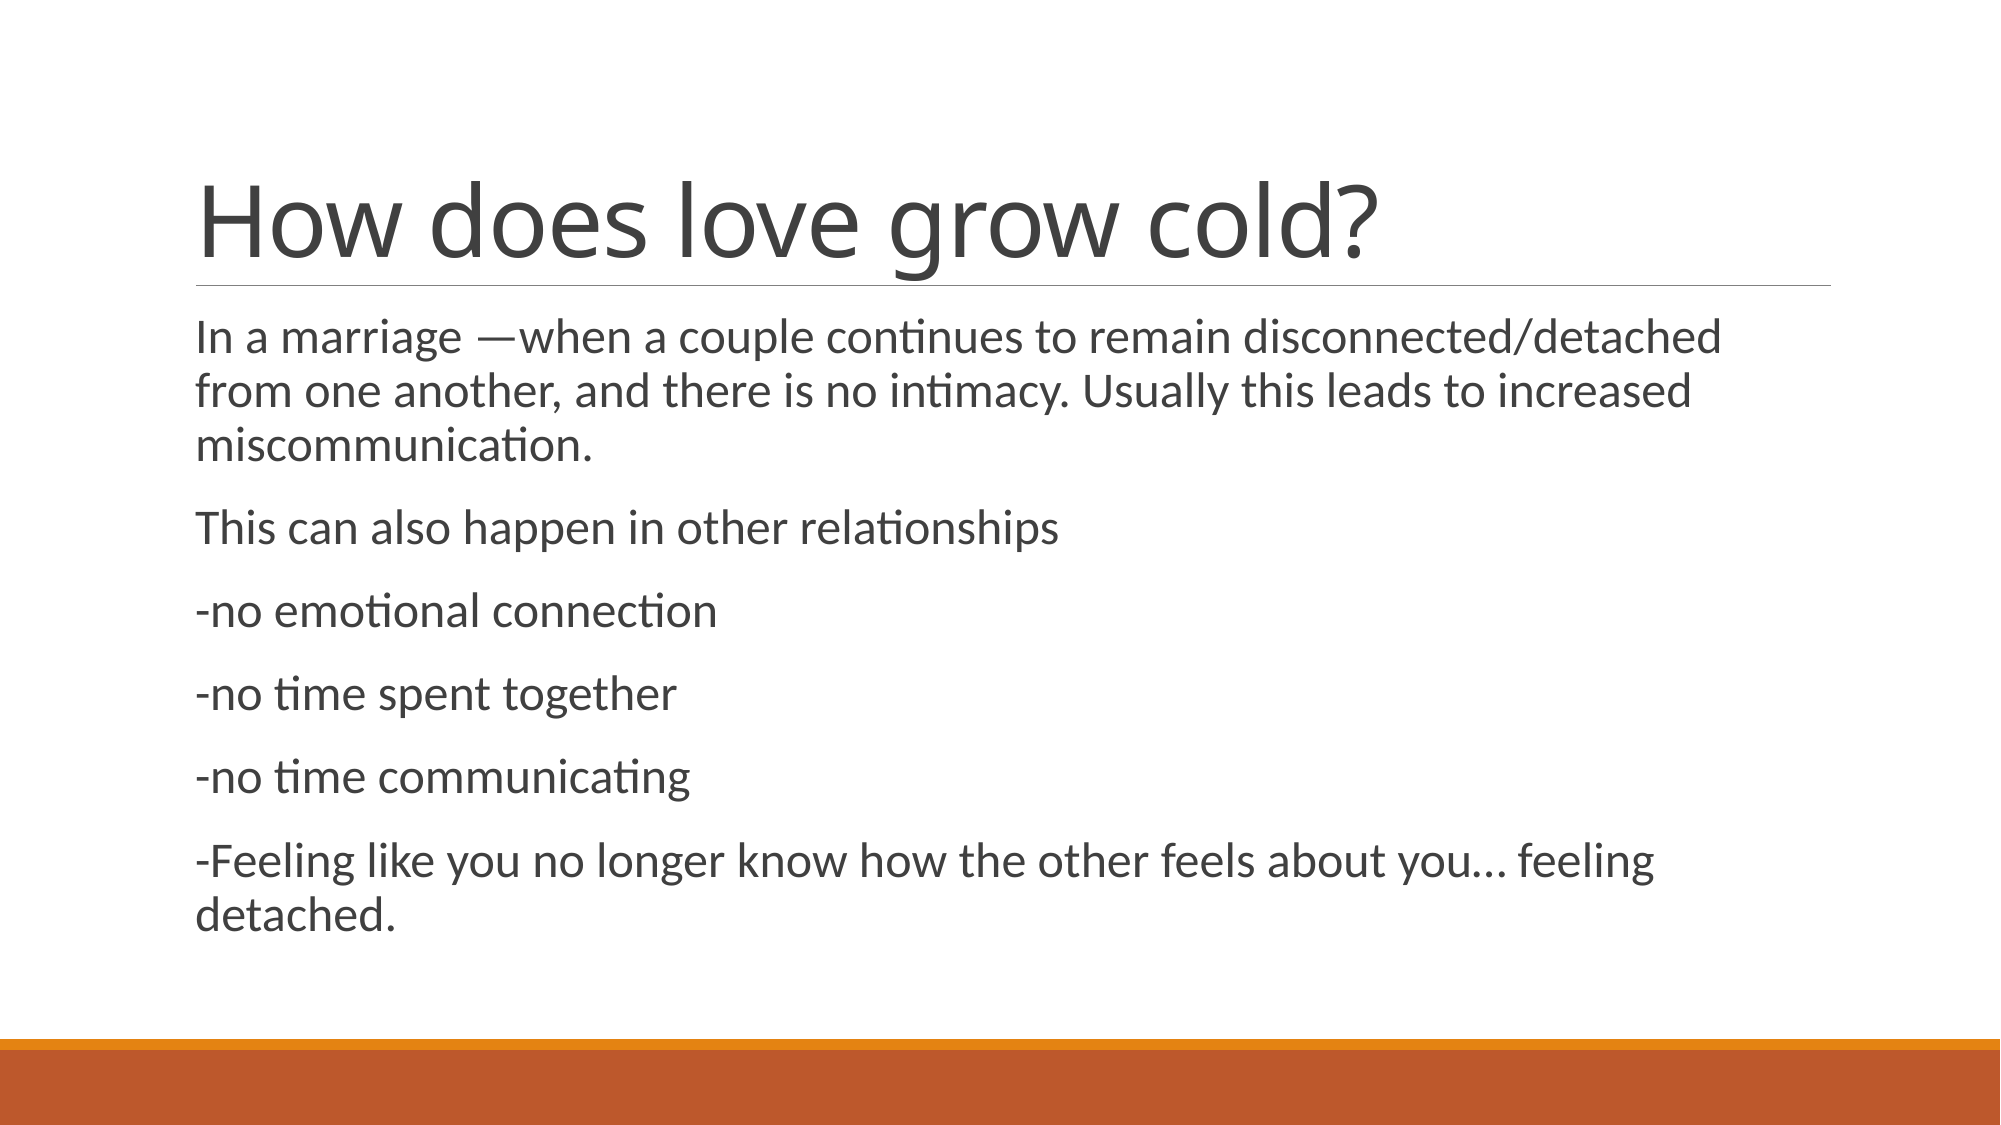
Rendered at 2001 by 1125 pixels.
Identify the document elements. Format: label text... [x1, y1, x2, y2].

title How does love grow cold? [180, 47, 1830, 285]
list In a marriage —when a couple continues to remain disconnected/detached from one another, and there is no intimacy. Usually this leads to increased miscommunication. This can also happen in other relationships -no emotional connection -no time spent together -no time communicating -Feeling like you no longer know how the other feels about you… feeling detached. [180, 302, 1830, 963]
